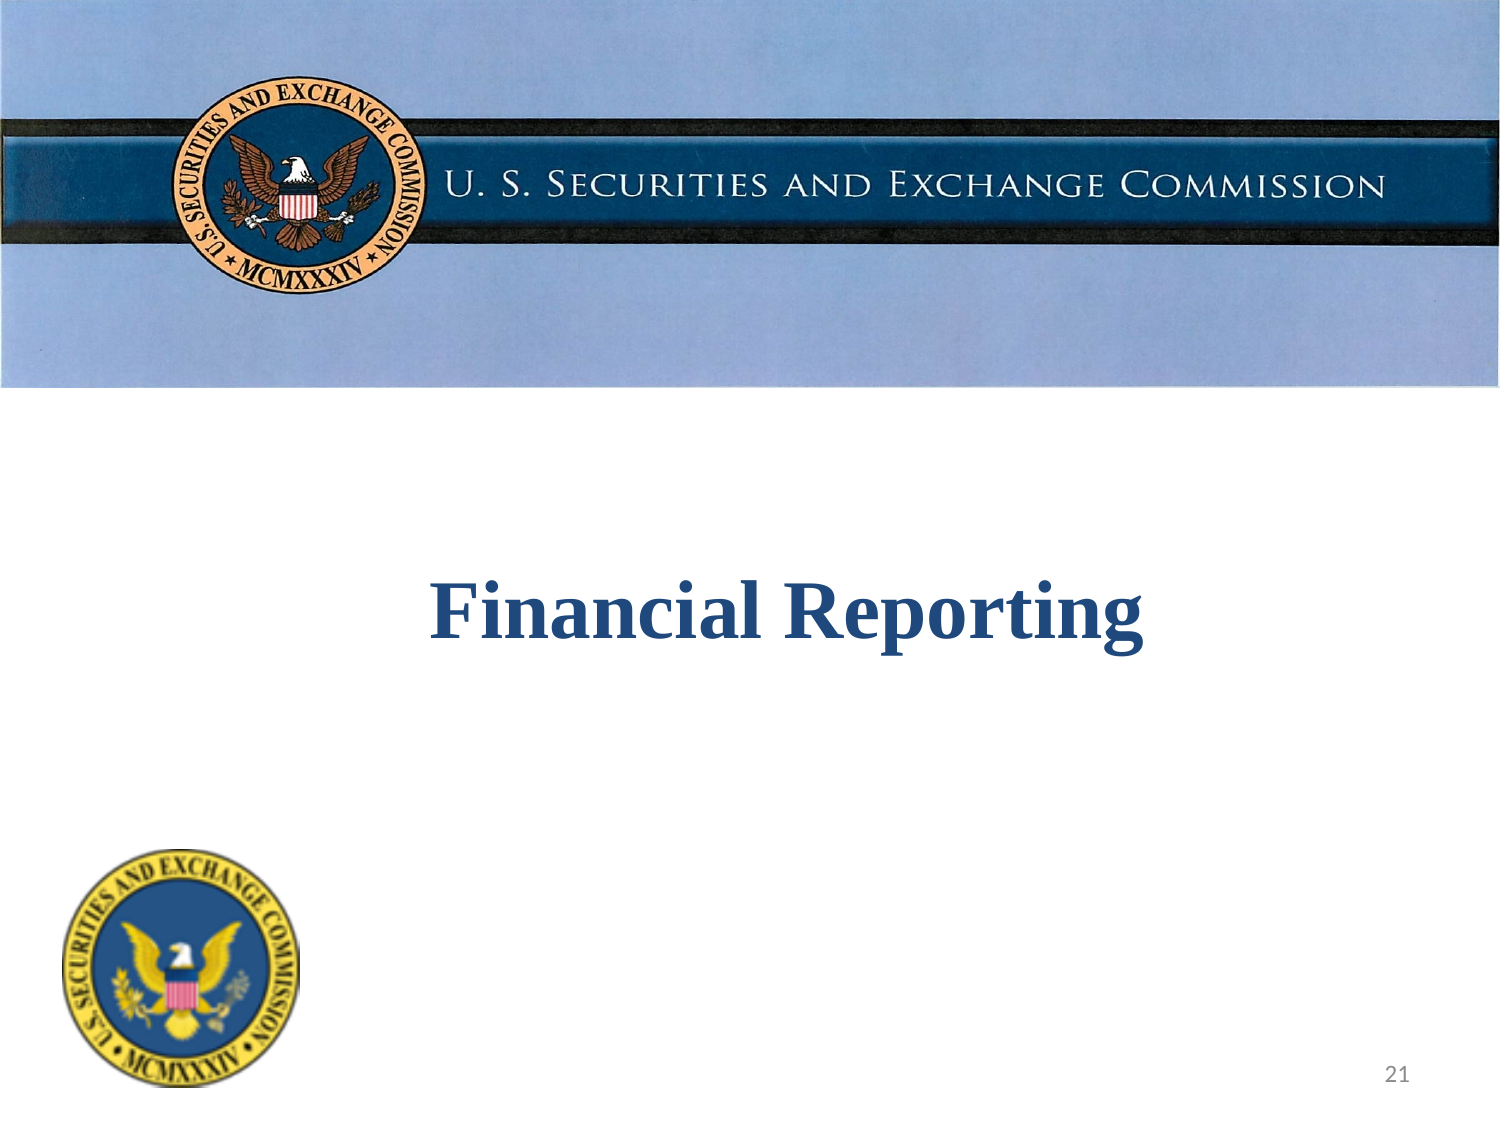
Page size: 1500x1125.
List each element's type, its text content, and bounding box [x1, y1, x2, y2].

slide_number 21 [1074, 1042, 1425, 1103]
text_box Financial Reporting [187, 397, 1388, 723]
picture [0, 0, 1500, 388]
picture [62, 849, 301, 1088]
